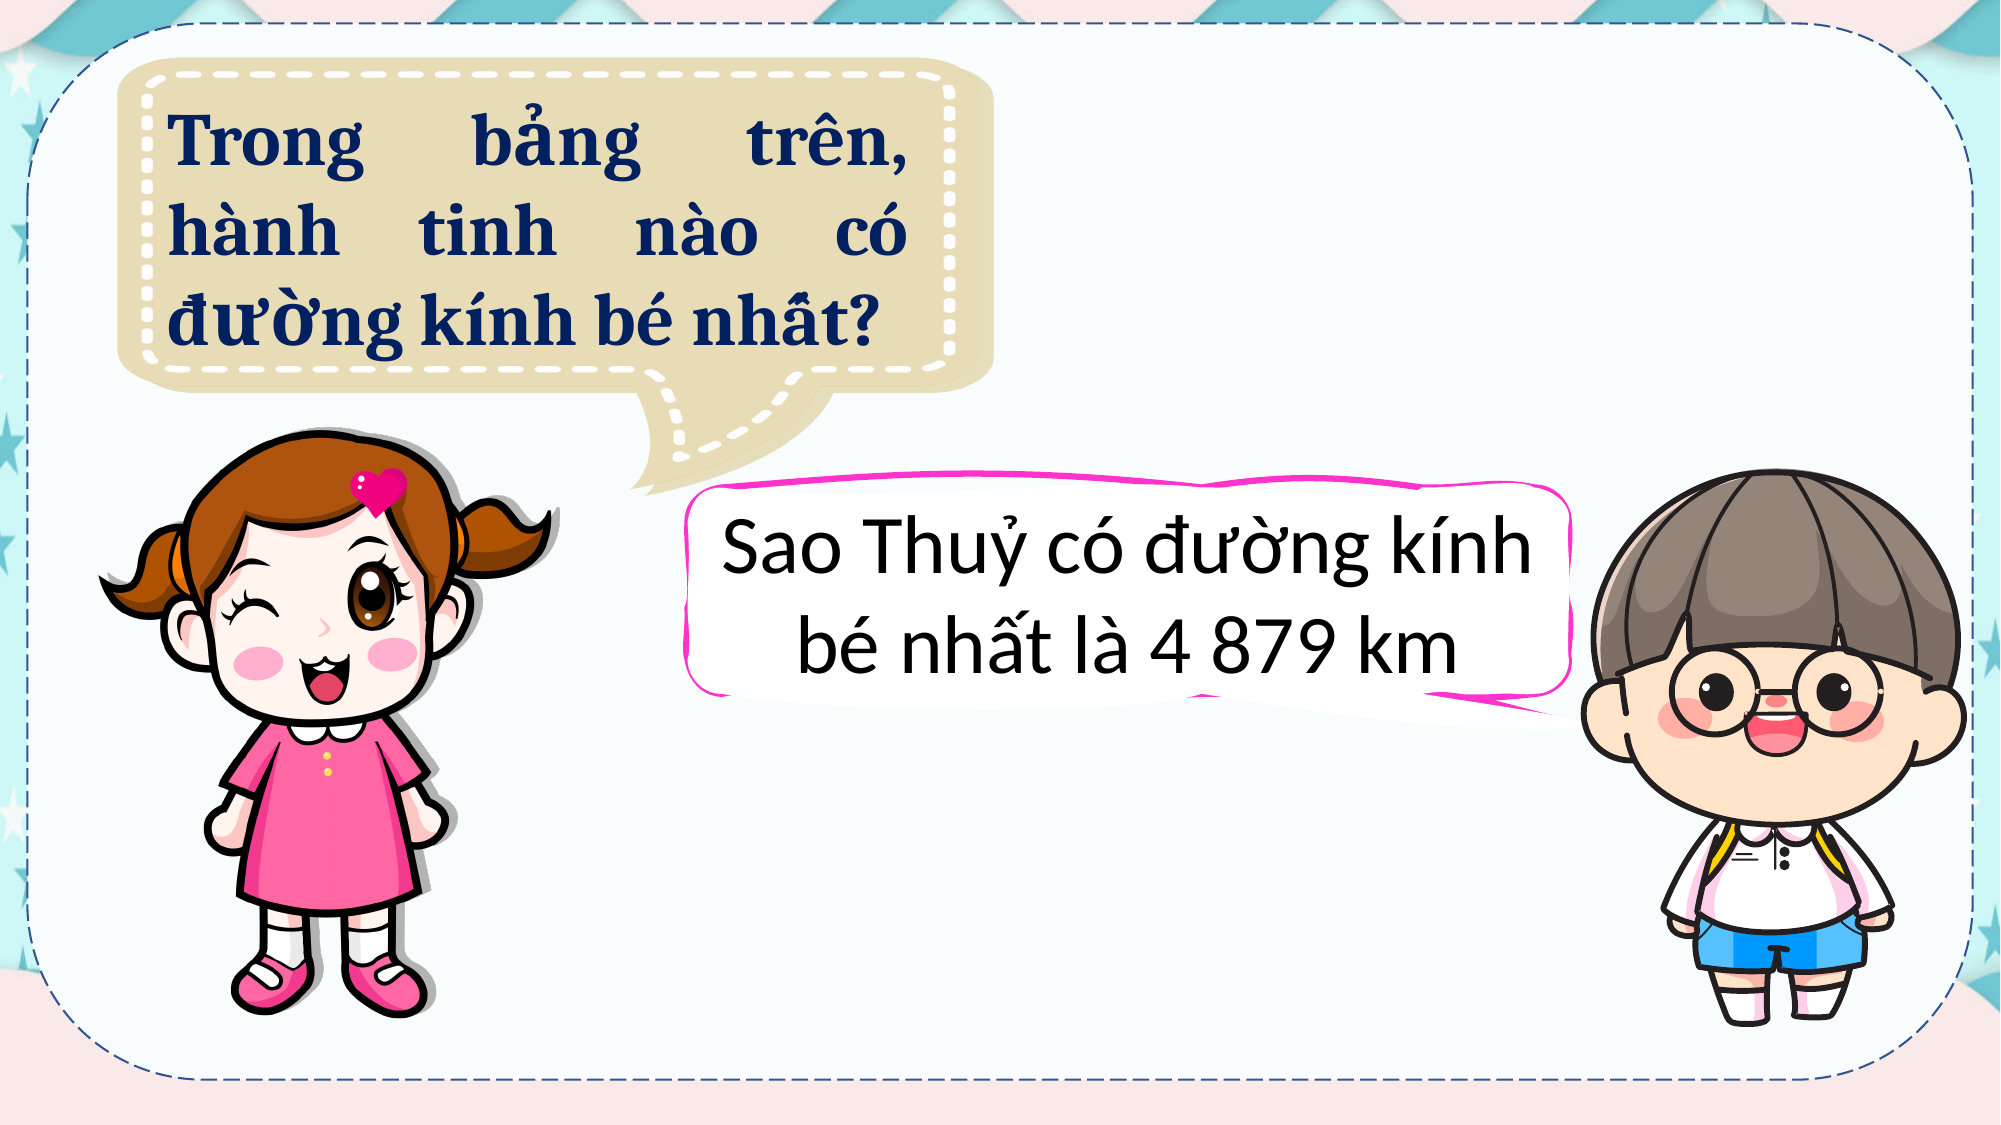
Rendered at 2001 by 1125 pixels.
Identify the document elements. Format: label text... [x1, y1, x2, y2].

text_box Sao Thuỷ có đường kính bé nhất là 4 879 km [685, 472, 1580, 730]
text_box [26, 22, 1974, 1040]
picture [0, 0, 2001, 1125]
text_box [564, 496, 1923, 1081]
